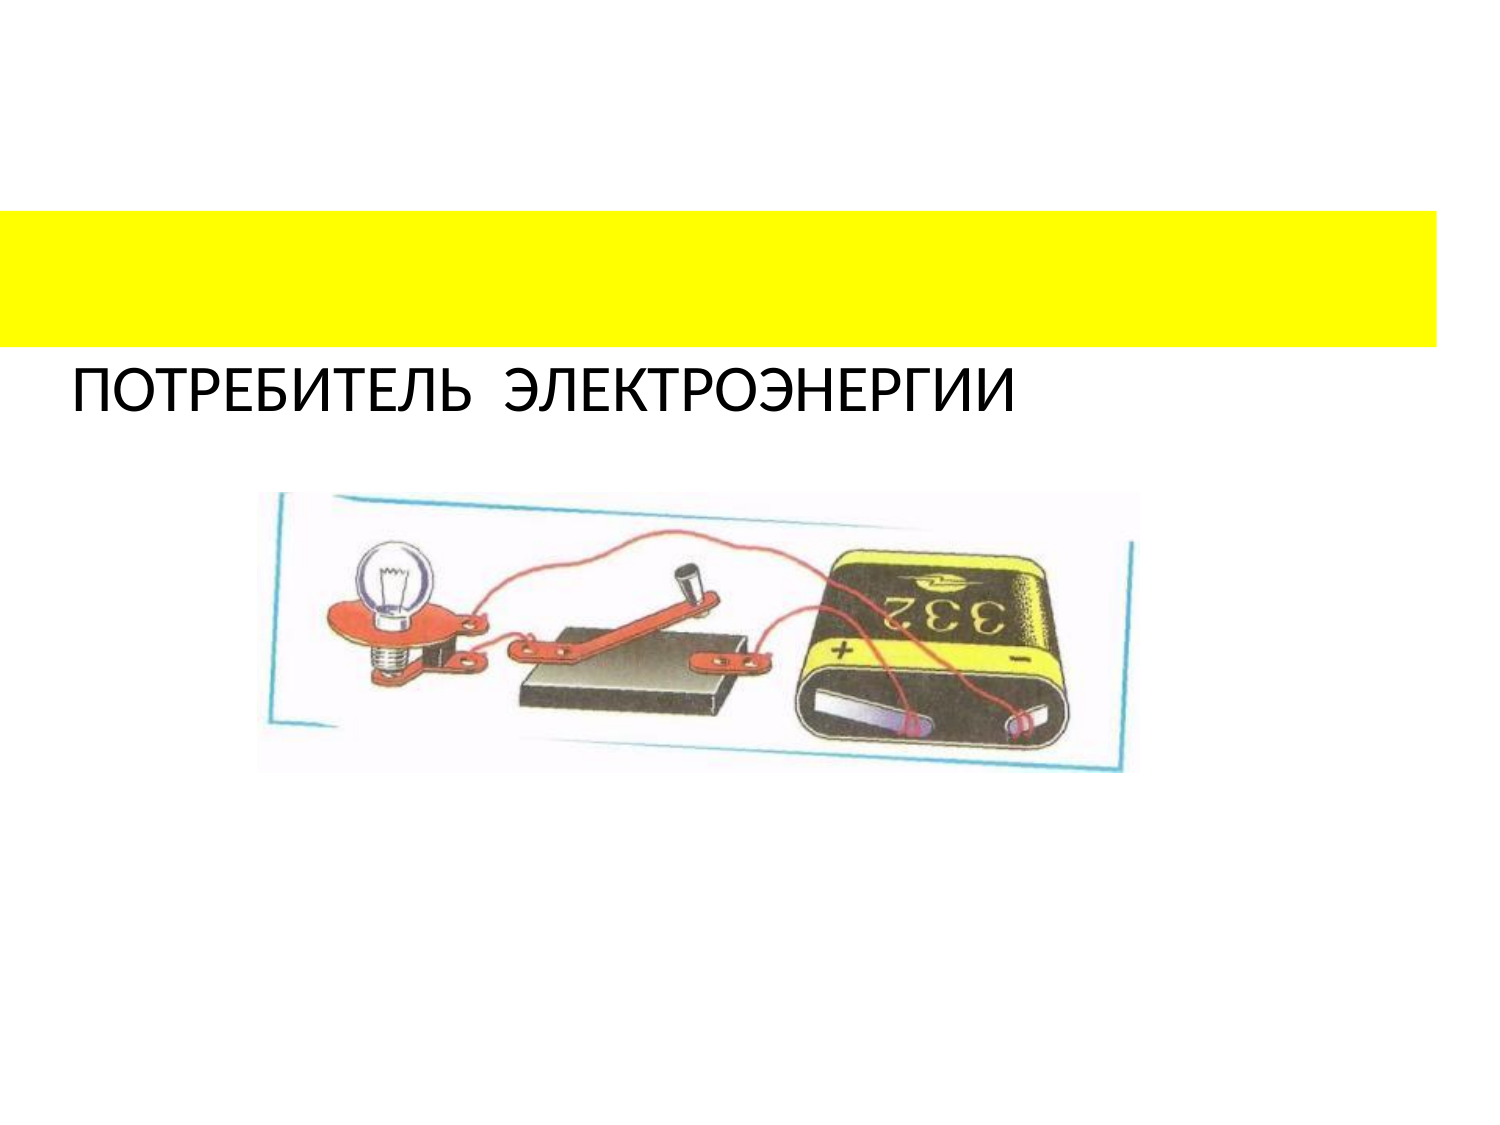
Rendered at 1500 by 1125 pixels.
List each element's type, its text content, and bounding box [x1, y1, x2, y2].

list ИСТОЧНИК ТОКА --- ПРОВОДА --- ПОТРЕБИТЕЛЬ ЭЛЕКТРОЭНЕРГИИ [0, 348, 1351, 1001]
picture [257, 491, 1140, 773]
text_box [0, 210, 1437, 348]
